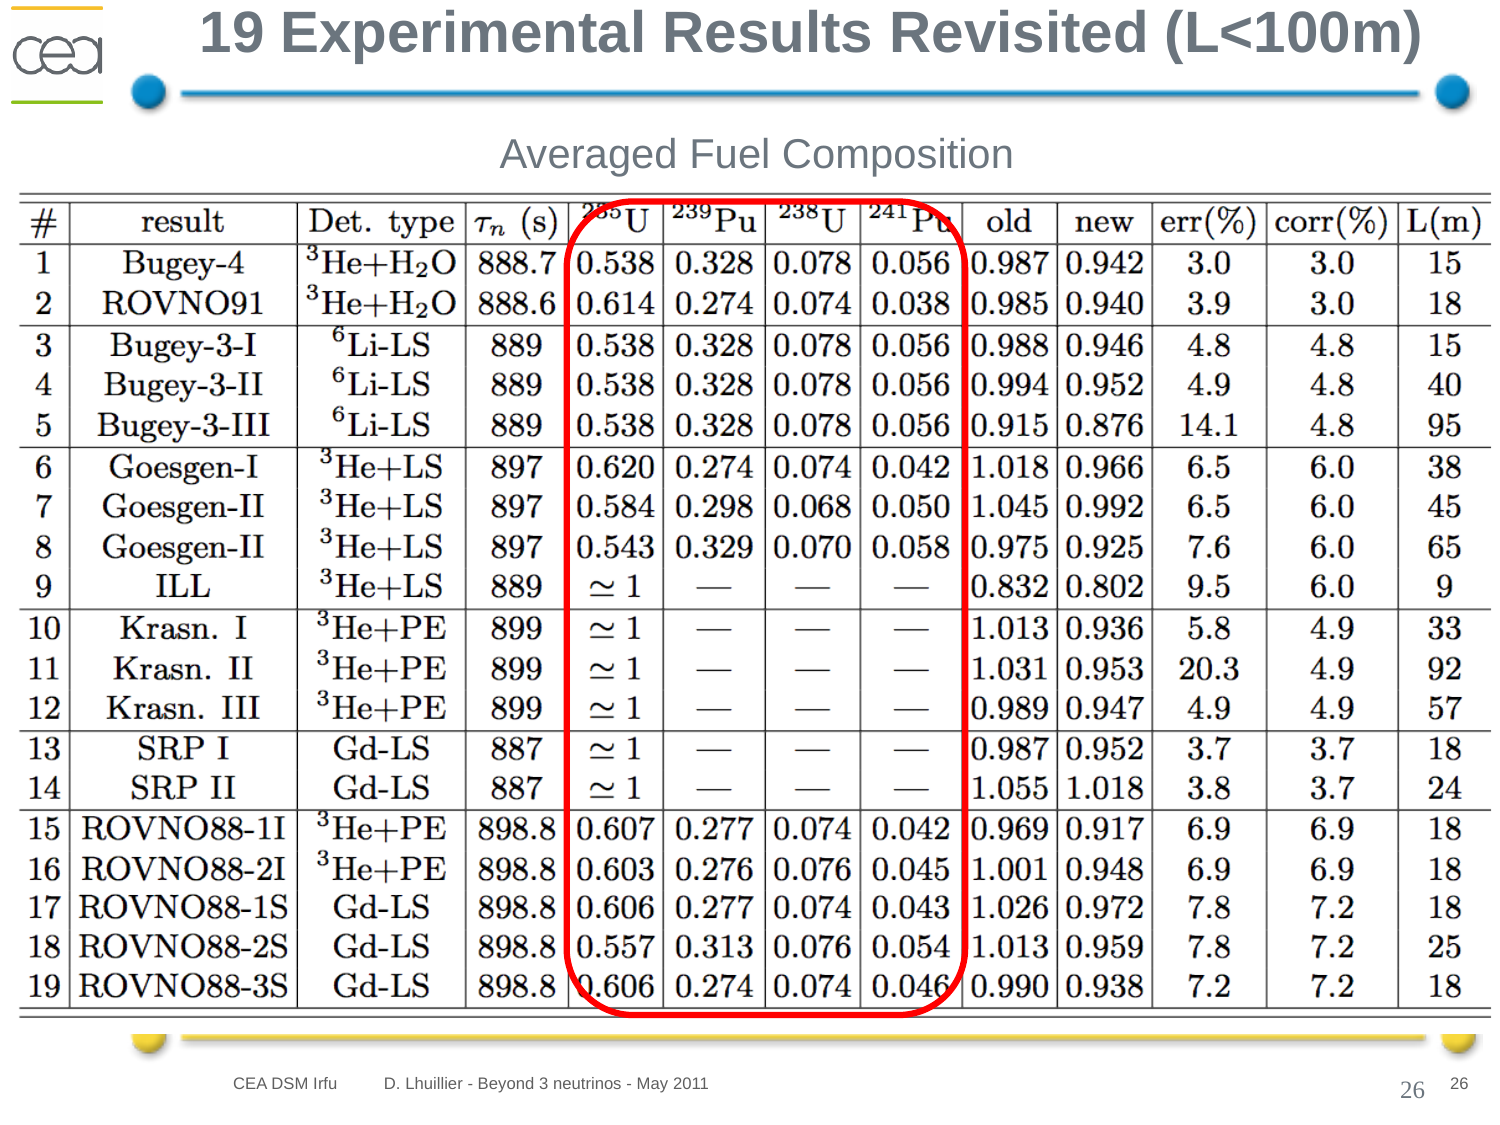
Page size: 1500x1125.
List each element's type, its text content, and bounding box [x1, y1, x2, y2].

picture [11, 6, 103, 104]
text_box 19 Experimental Results Revisited (L<100m) [187, 2, 1436, 87]
text_box Averaged Fuel Composition [439, 124, 1086, 182]
text_box 26 [1352, 1101, 1425, 1107]
slide_number 26 [1430, 1065, 1492, 1101]
picture [4, 184, 1500, 1071]
footer D. Lhuillier - Beyond 3 neutrinos - May 2011 [383, 1065, 1430, 1101]
picture [112, 57, 1477, 126]
